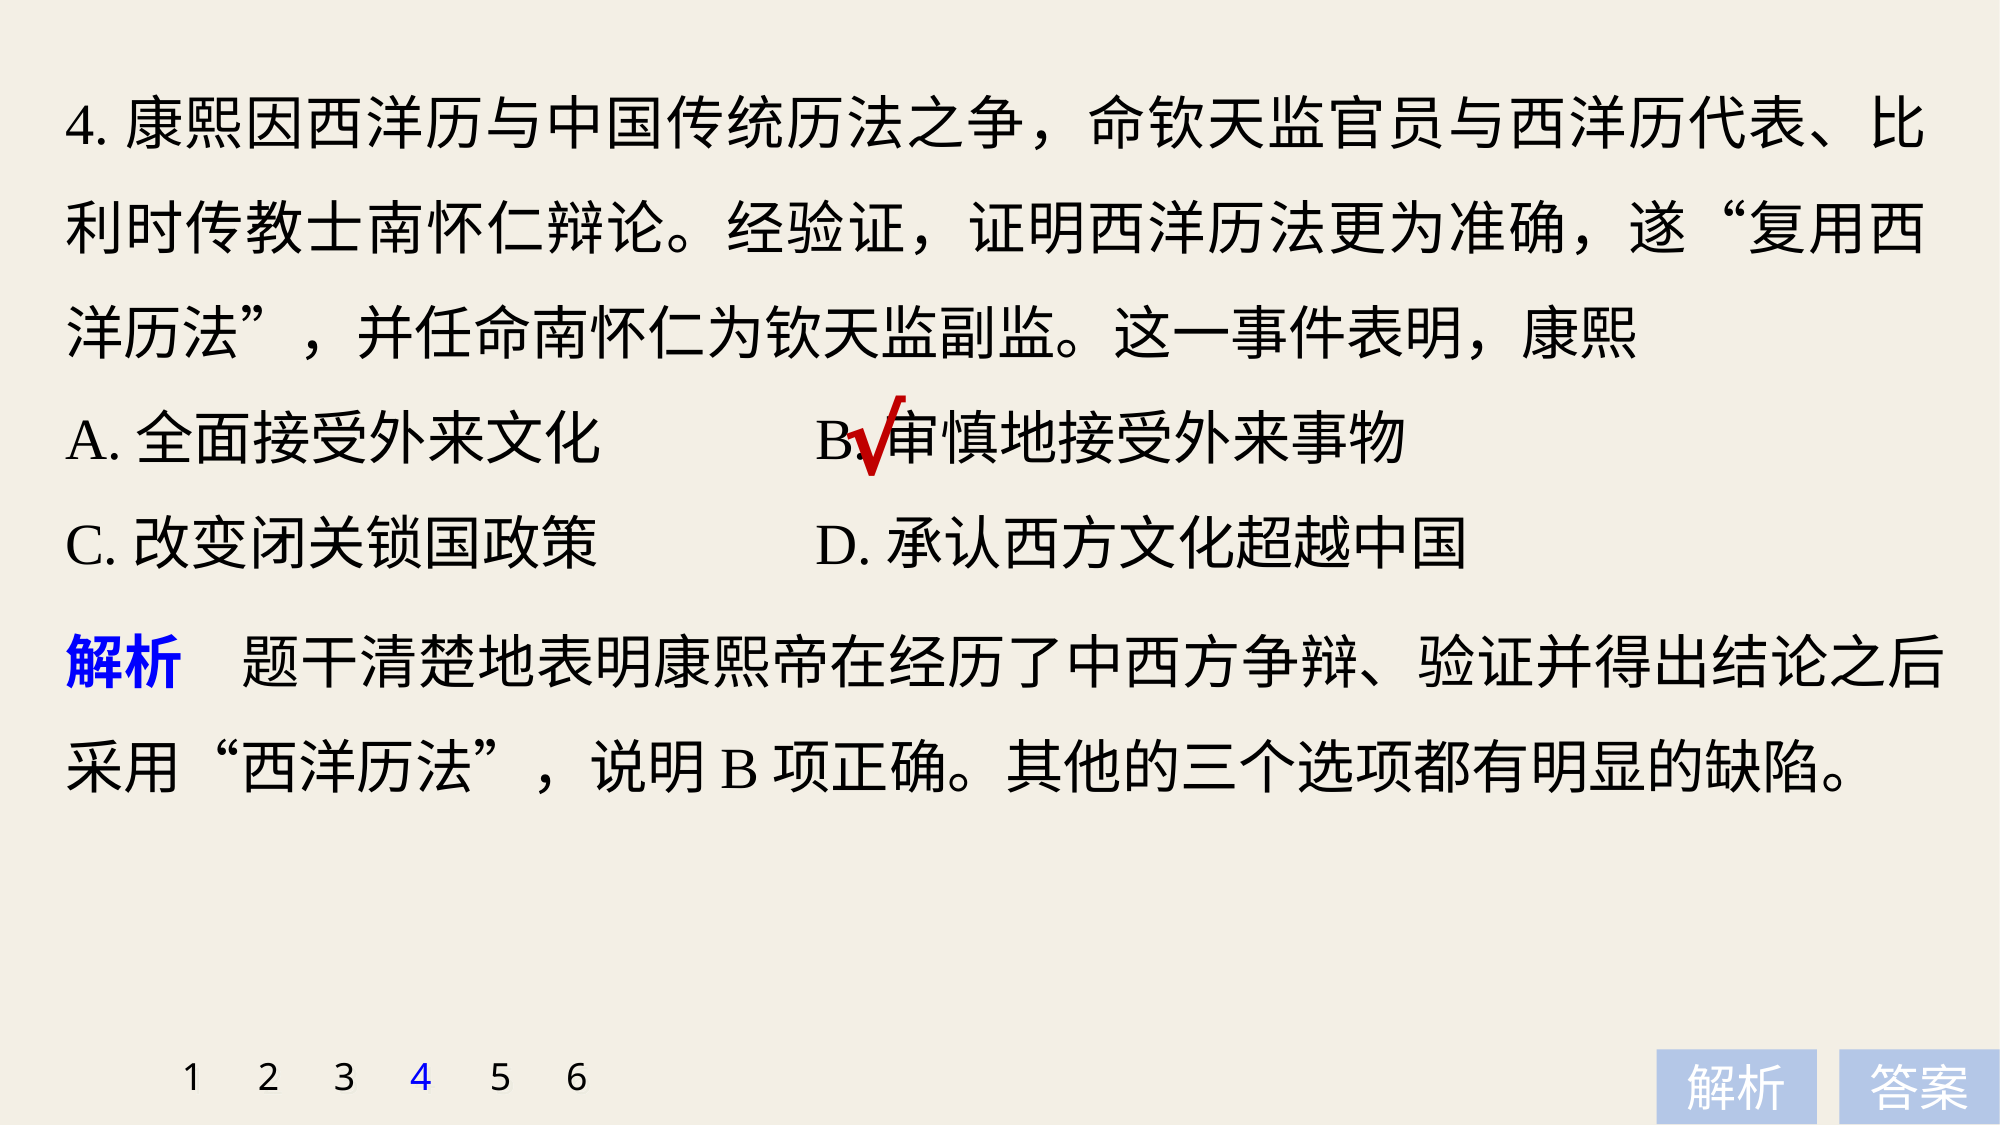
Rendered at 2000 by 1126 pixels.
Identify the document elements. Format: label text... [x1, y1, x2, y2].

text_box 5 [468, 1027, 534, 1123]
text_box 3 [312, 1027, 378, 1123]
text_box 4.康熙因西洋历与中国传统历法之争，命钦天监官员与西洋历代表、比利时传教士南怀仁辩论。经验证，证明西洋历法更为准确，遂“复用西洋历法”，并任命南怀仁为钦天监副监。这一事件表明，康熙 A.全面接受外来文化 B.审慎地接受外来事物 C.改变闭关锁国政策 D.承认西方文化超越中国 [45, 41, 1948, 586]
text_box 1 [160, 1027, 226, 1123]
text_box √ [828, 373, 929, 501]
text_box 解析 [1656, 1049, 1817, 1125]
text_box 6 [544, 1027, 610, 1123]
text_box 解析 题干清楚地表明康熙帝在经历了中西方争辩、验证并得出结论之后采用“西洋历法”，说明B项正确。其他的三个选项都有明显的缺陷。 [45, 579, 1967, 810]
text_box 答案 [1839, 1049, 2000, 1125]
text_box 4 [388, 1027, 454, 1123]
text_box 2 [236, 1027, 302, 1123]
